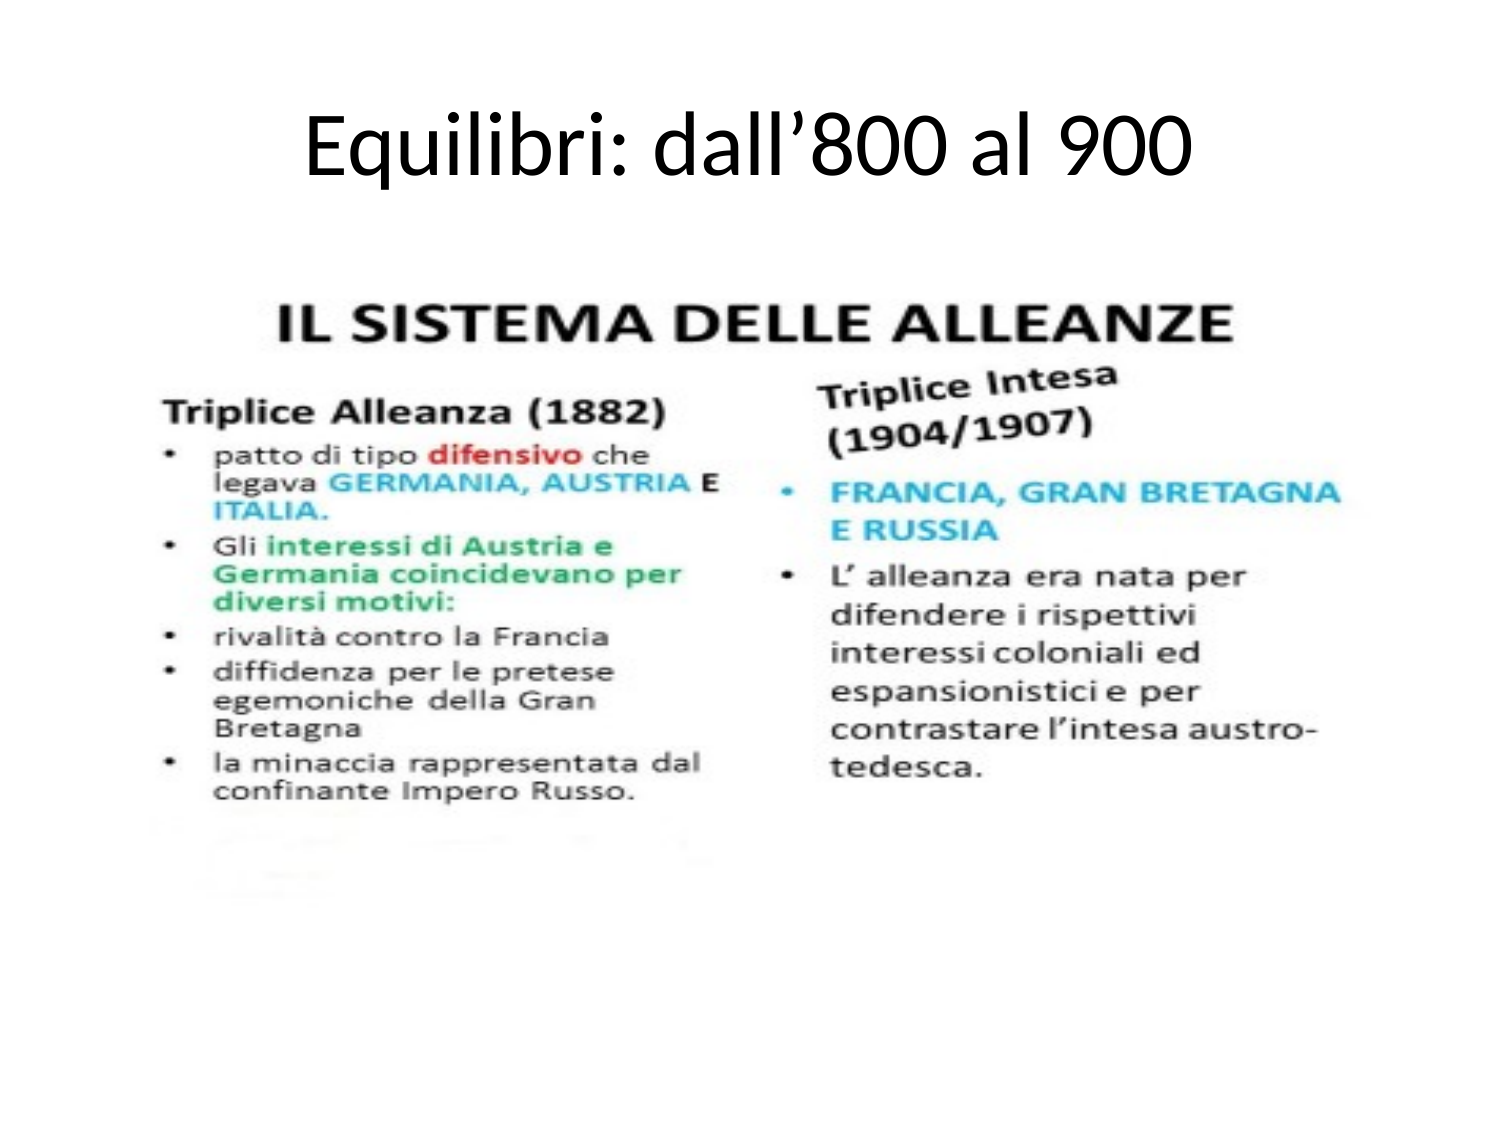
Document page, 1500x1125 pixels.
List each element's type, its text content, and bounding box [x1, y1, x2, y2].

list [81, 245, 1430, 962]
title Equilibri: dall’800 al 900 [75, 45, 1425, 233]
